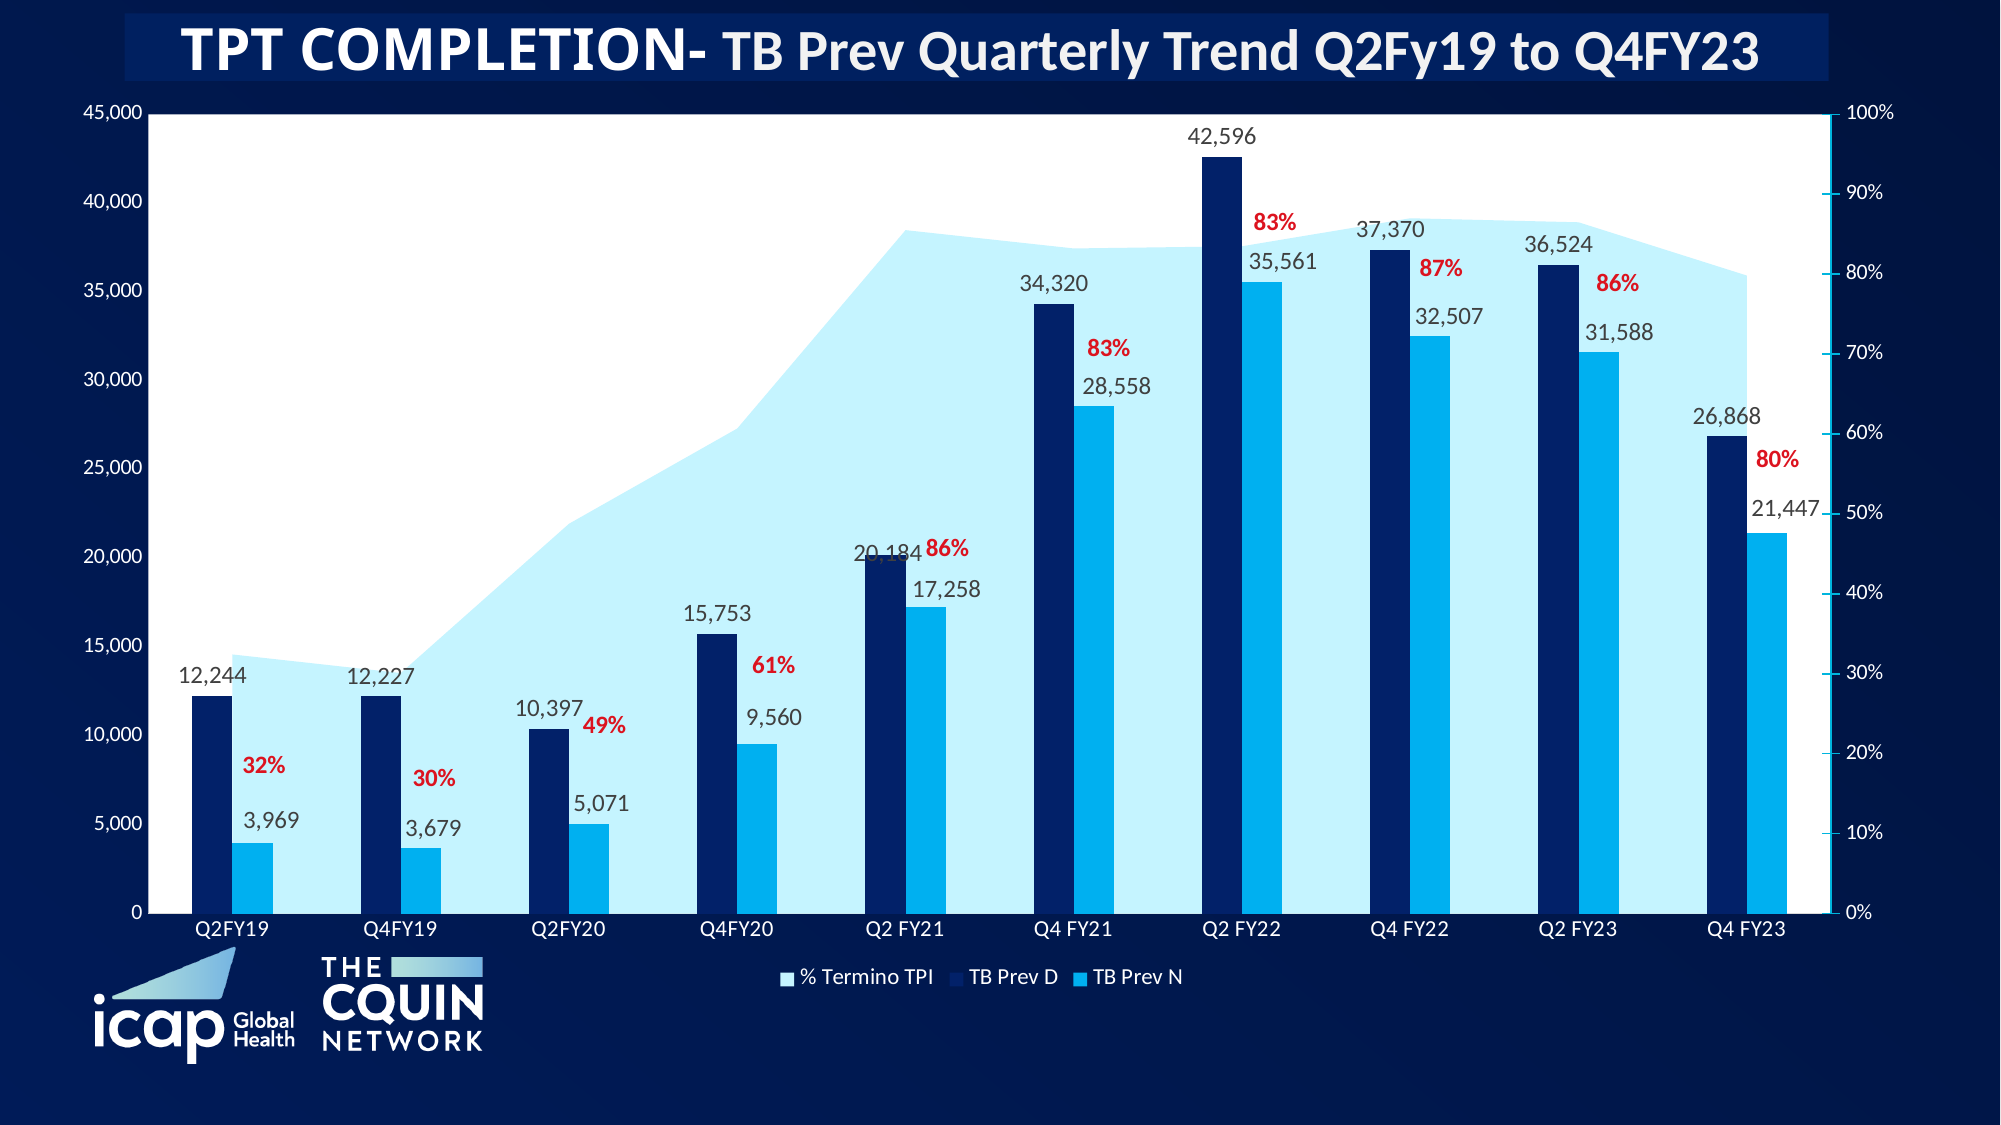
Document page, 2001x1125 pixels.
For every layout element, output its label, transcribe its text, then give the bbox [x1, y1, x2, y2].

title TPT COMPLETION- TB Prev Quarterly Trend Q2Fy19 to Q4FY23 [124, 13, 1829, 77]
picture [85, 998, 535, 1067]
chart [30, 80, 1934, 998]
